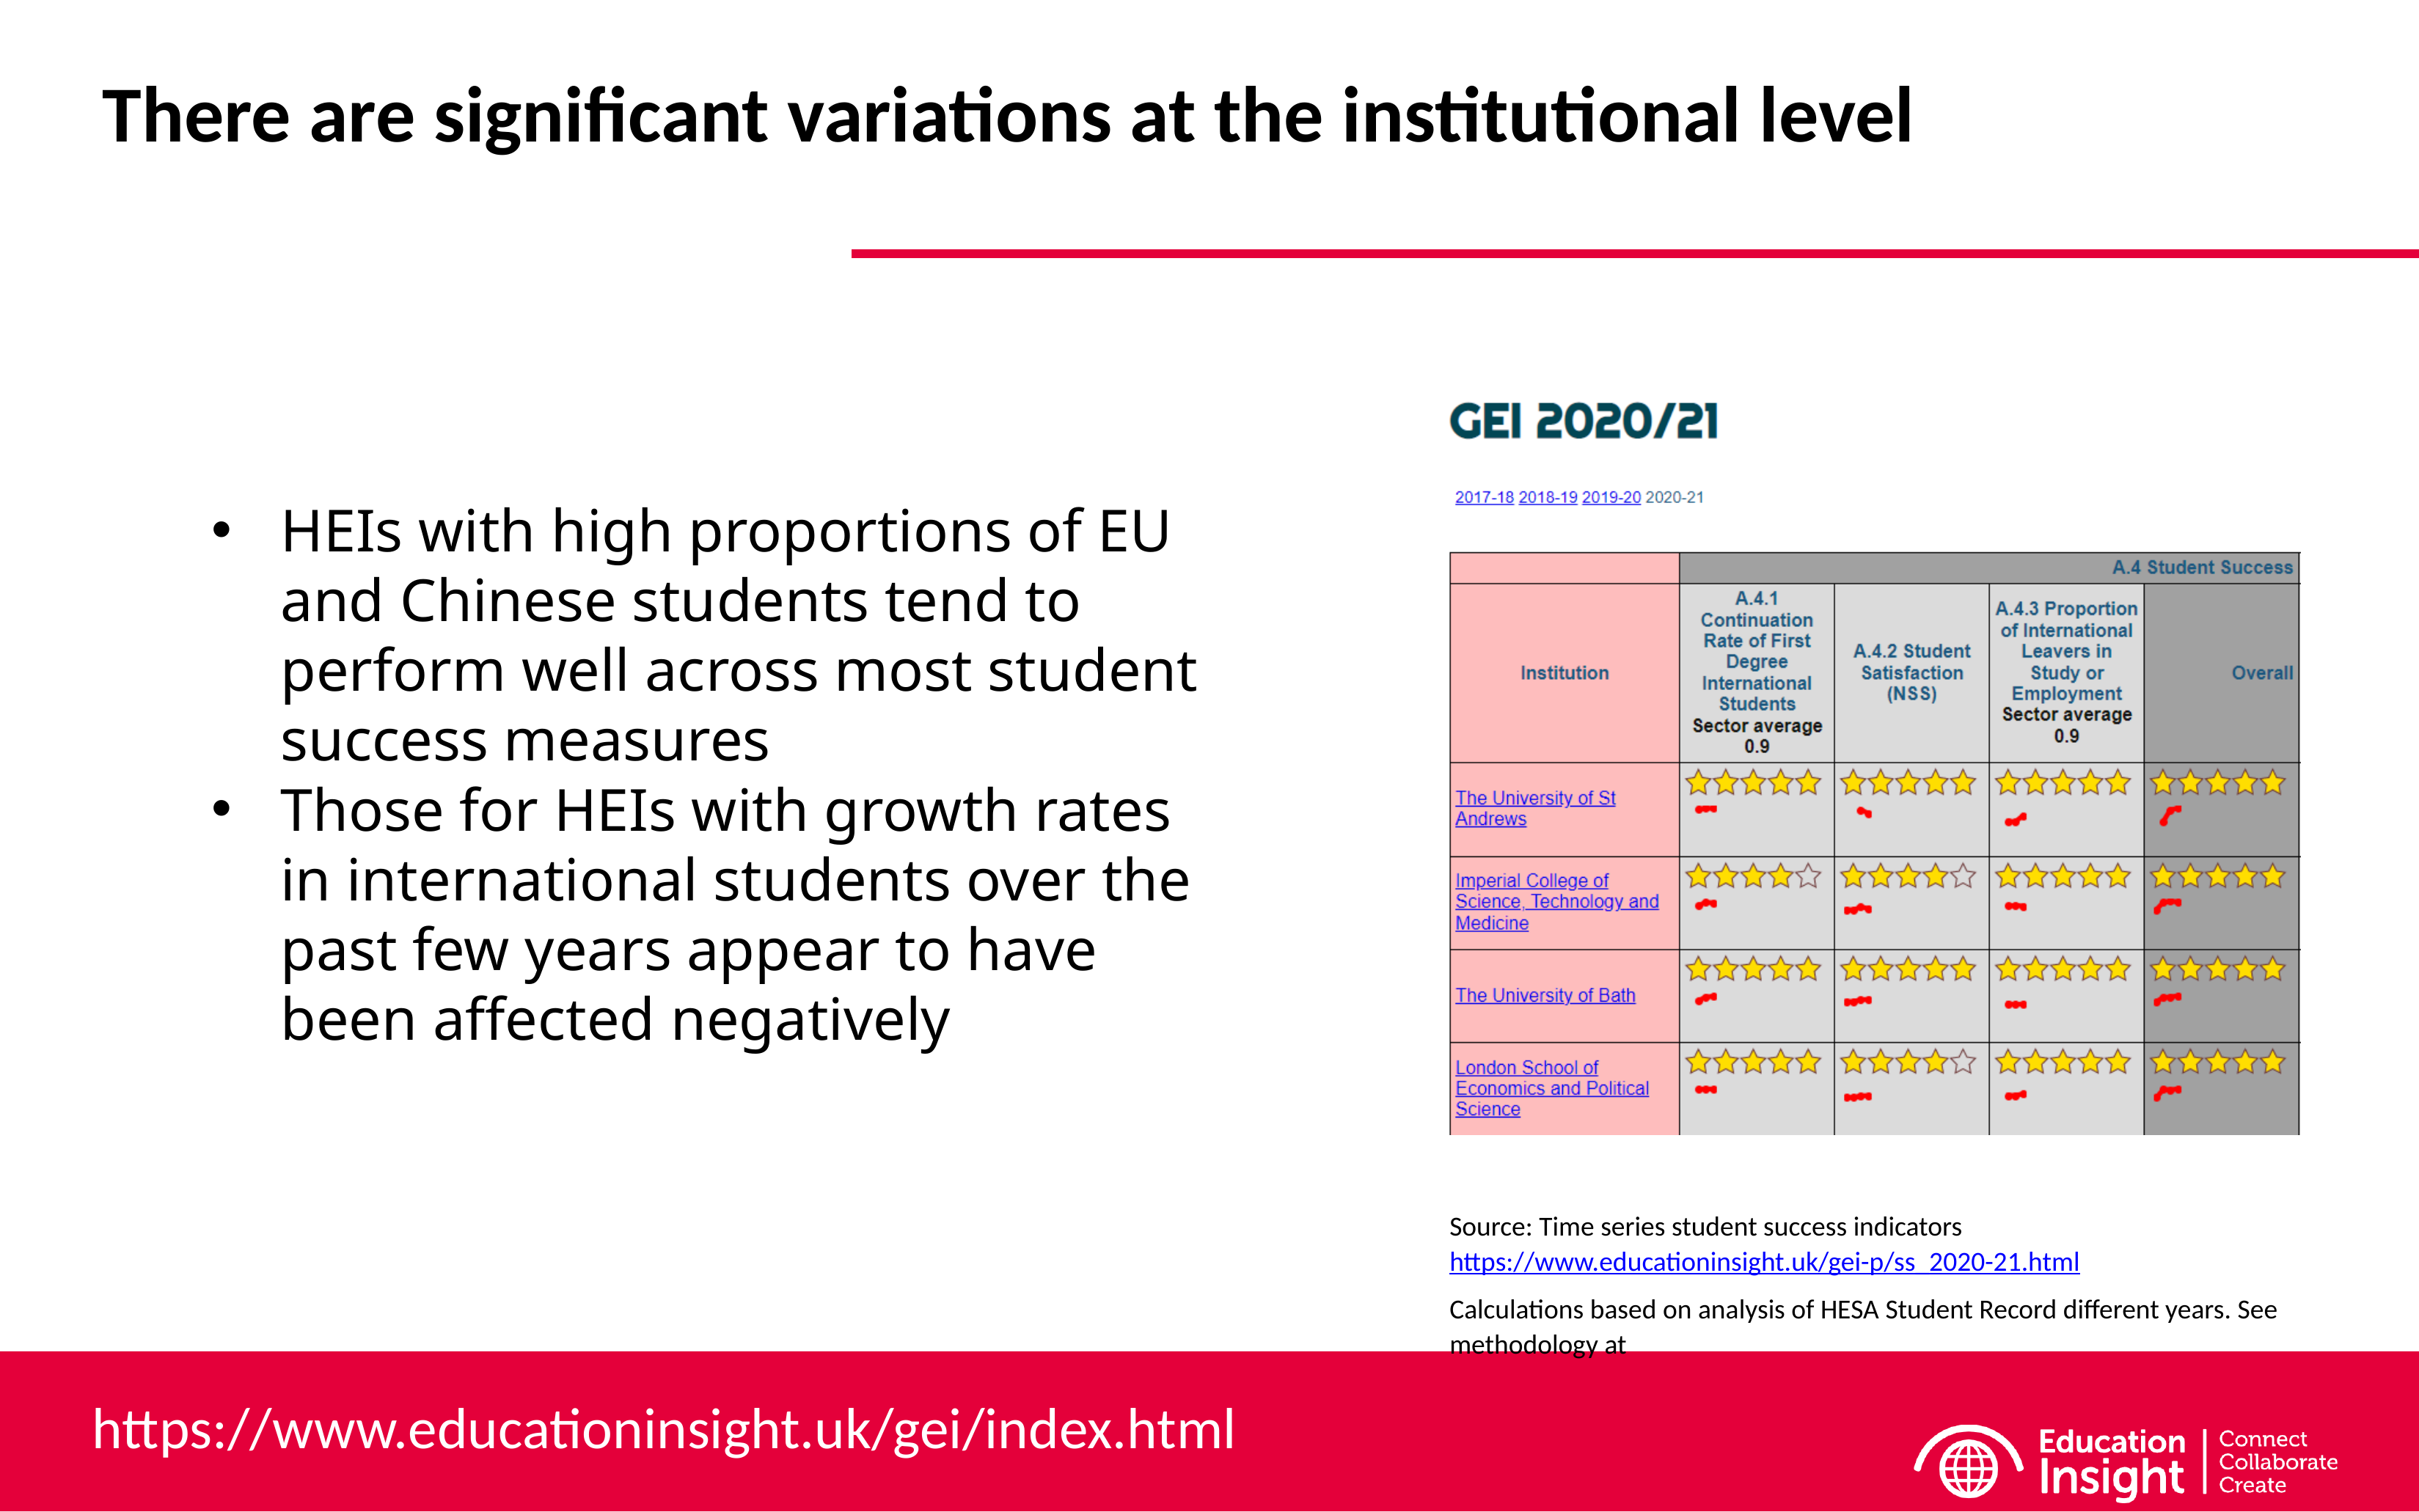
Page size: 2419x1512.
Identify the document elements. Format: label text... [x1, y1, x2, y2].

picture [1438, 371, 2301, 1135]
text_box HEIs with high proportions of EU and Chinese students tend to perform well across most student success measures Those for HEIs with growth rates in international students over the past few years appear to have been affected negatively [200, 488, 1237, 1127]
title There are significant variations at the institutional level [100, 61, 2273, 315]
text_box https://www.educationinsight.uk/gei/index.html [81, 1384, 1751, 1466]
text_box Source: Time series student success indicators https://www.educationinsight.uk/gei-p/ss_2020-21.html Calculations based on analysis of HESA Student Record different years. See methodology at [1438, 1200, 2301, 1365]
text_box [1914, 1425, 2338, 1503]
text_box [0, 1351, 2419, 1512]
